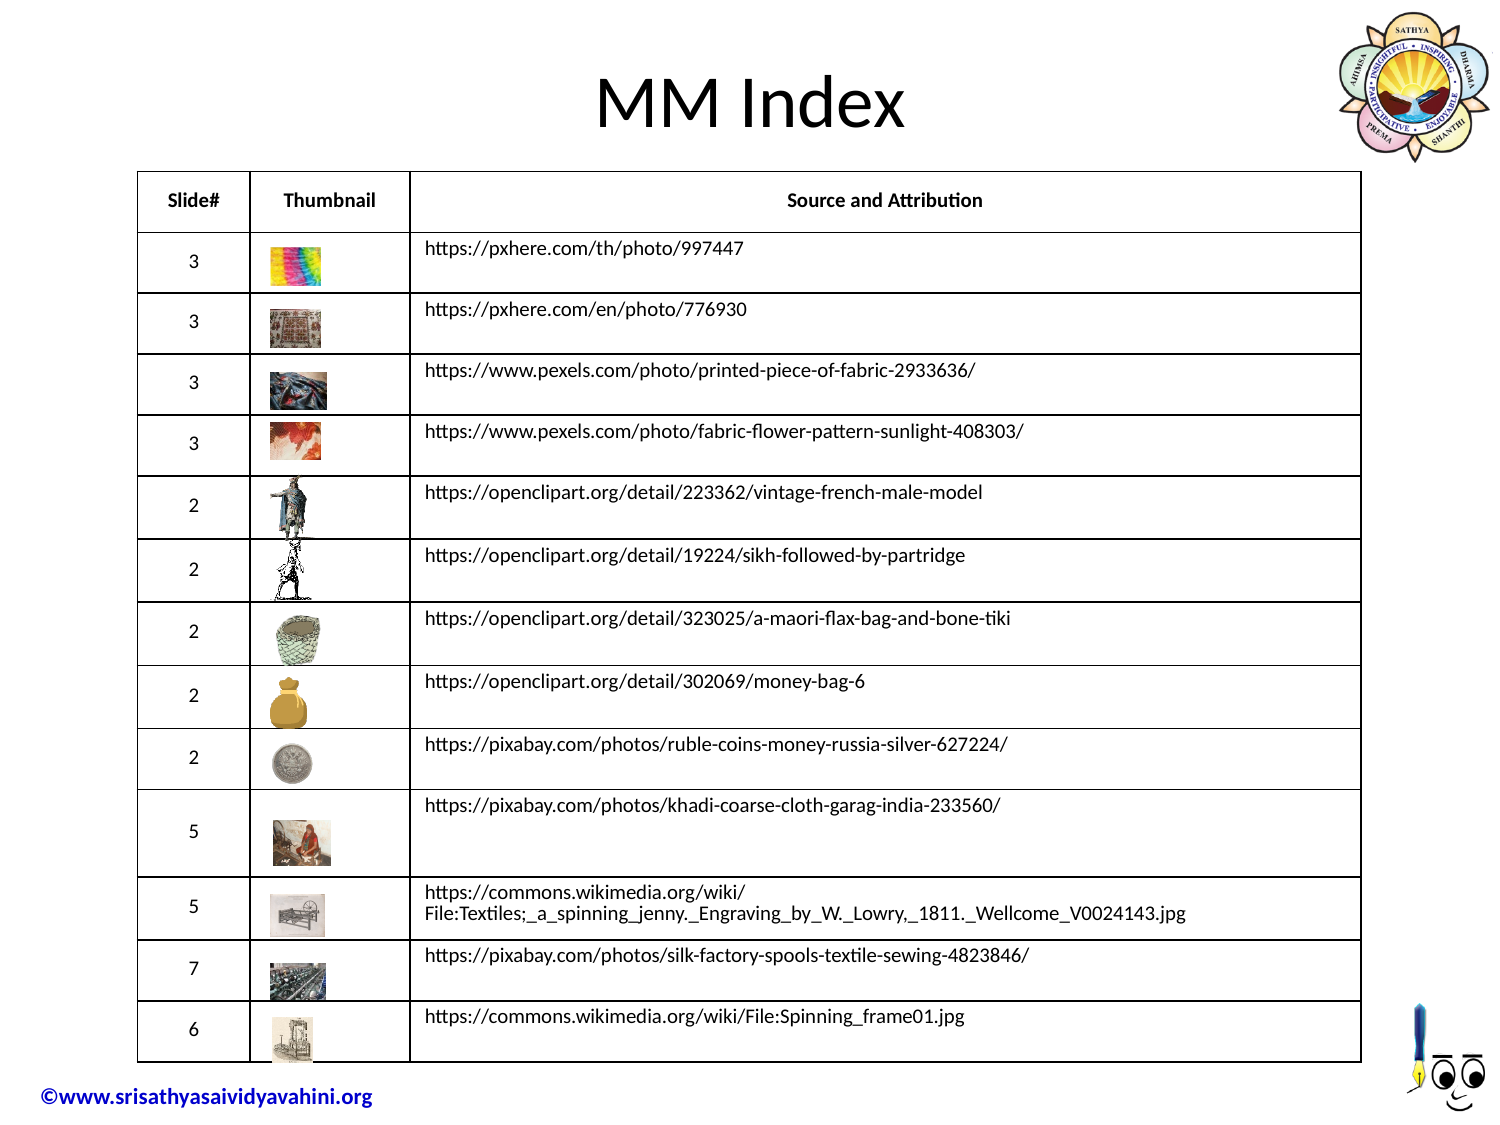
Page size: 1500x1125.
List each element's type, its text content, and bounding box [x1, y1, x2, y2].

table_cell [251, 355, 409, 414]
table_cell [251, 233, 409, 292]
table_cell [251, 540, 265, 601]
table_cell https://openclipart.org/detail/223362/vintage-french-male-model [411, 477, 1360, 538]
table_cell https://openclipart.org/detail/19224/sikh-followed-by-partridge [411, 540, 1360, 601]
table_cell https://pixabay.com/photos/silk-factory-spools-textile-sewing-4823846/ [411, 941, 1360, 1000]
table_cell 3 [138, 416, 249, 475]
table_cell [308, 603, 409, 665]
table_cell [251, 666, 271, 728]
table_cell [251, 477, 265, 538]
table_cell 6 [138, 1002, 249, 1061]
table_cell [318, 477, 409, 538]
picture [272, 1017, 313, 1063]
picture [271, 241, 321, 292]
table_header Slide# [138, 172, 249, 232]
table_cell [251, 729, 409, 789]
table_cell https://pixabay.com/photos/khadi-coarse-cloth-garag-india-233560/ [411, 790, 1360, 876]
picture [271, 611, 323, 671]
picture [270, 371, 327, 410]
picture [270, 962, 326, 1000]
table_cell 7 [138, 941, 249, 1000]
table_cell [251, 941, 409, 1000]
text_box [268, 816, 335, 871]
table_cell [317, 540, 409, 601]
table_header Source and Attribution [411, 172, 1360, 232]
table_cell 2 [138, 666, 249, 728]
picture [270, 677, 307, 729]
table_cell [251, 878, 409, 939]
table_cell 3 [138, 355, 249, 414]
picture [270, 421, 321, 460]
picture [1333, 8, 1493, 163]
title MM Index [75, 45, 1425, 233]
table_cell https://pixabay.com/photos/ruble-coins-money-russia-silver-627224/ [411, 729, 1360, 789]
table_cell [251, 603, 274, 665]
table_cell [251, 790, 409, 876]
table_cell 2 [138, 477, 249, 538]
table_cell https://pxhere.com/en/photo/776930 [411, 294, 1360, 353]
table_cell https://openclipart.org/detail/323025/a-maori-flax-bag-and-bone-tiki [411, 603, 1360, 665]
picture [1350, 974, 1500, 1125]
table_cell 5 [138, 878, 249, 939]
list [270, 473, 315, 537]
table_cell 2 [138, 729, 249, 789]
table_cell https://commons.wikimedia.org/wiki/File:Spinning_frame01.jpg [411, 1002, 1360, 1061]
table_cell https://openclipart.org/detail/302069/money-bag-6 [411, 666, 1360, 728]
table_cell https://www.pexels.com/photo/fabric-flower-pattern-sunlight-408303/ [411, 416, 1360, 475]
table_cell [251, 416, 409, 475]
table_cell https://www.pexels.com/photo/printed-piece-of-fabric-2933636/ [411, 355, 1360, 414]
picture [270, 743, 315, 786]
table_cell https://commons.wikimedia.org/wiki/File:Textiles;_a_spinning_jenny._Engraving_by_W._Lowry,_1811._Wellcome_V0024143.jpg [411, 878, 1360, 939]
table_header Thumbnail [251, 172, 409, 232]
picture [270, 535, 312, 602]
table_cell [251, 294, 409, 353]
table_cell https://pxhere.com/th/photo/997447 [411, 233, 1360, 292]
picture [270, 309, 321, 348]
table_cell 2 [138, 603, 249, 665]
table_cell 5 [138, 790, 249, 876]
picture [270, 894, 325, 937]
table_cell [251, 1002, 409, 1061]
table_cell [309, 666, 409, 728]
table_cell 2 [138, 540, 249, 601]
table_cell 3 [138, 294, 249, 353]
table_cell 3 [138, 233, 249, 292]
